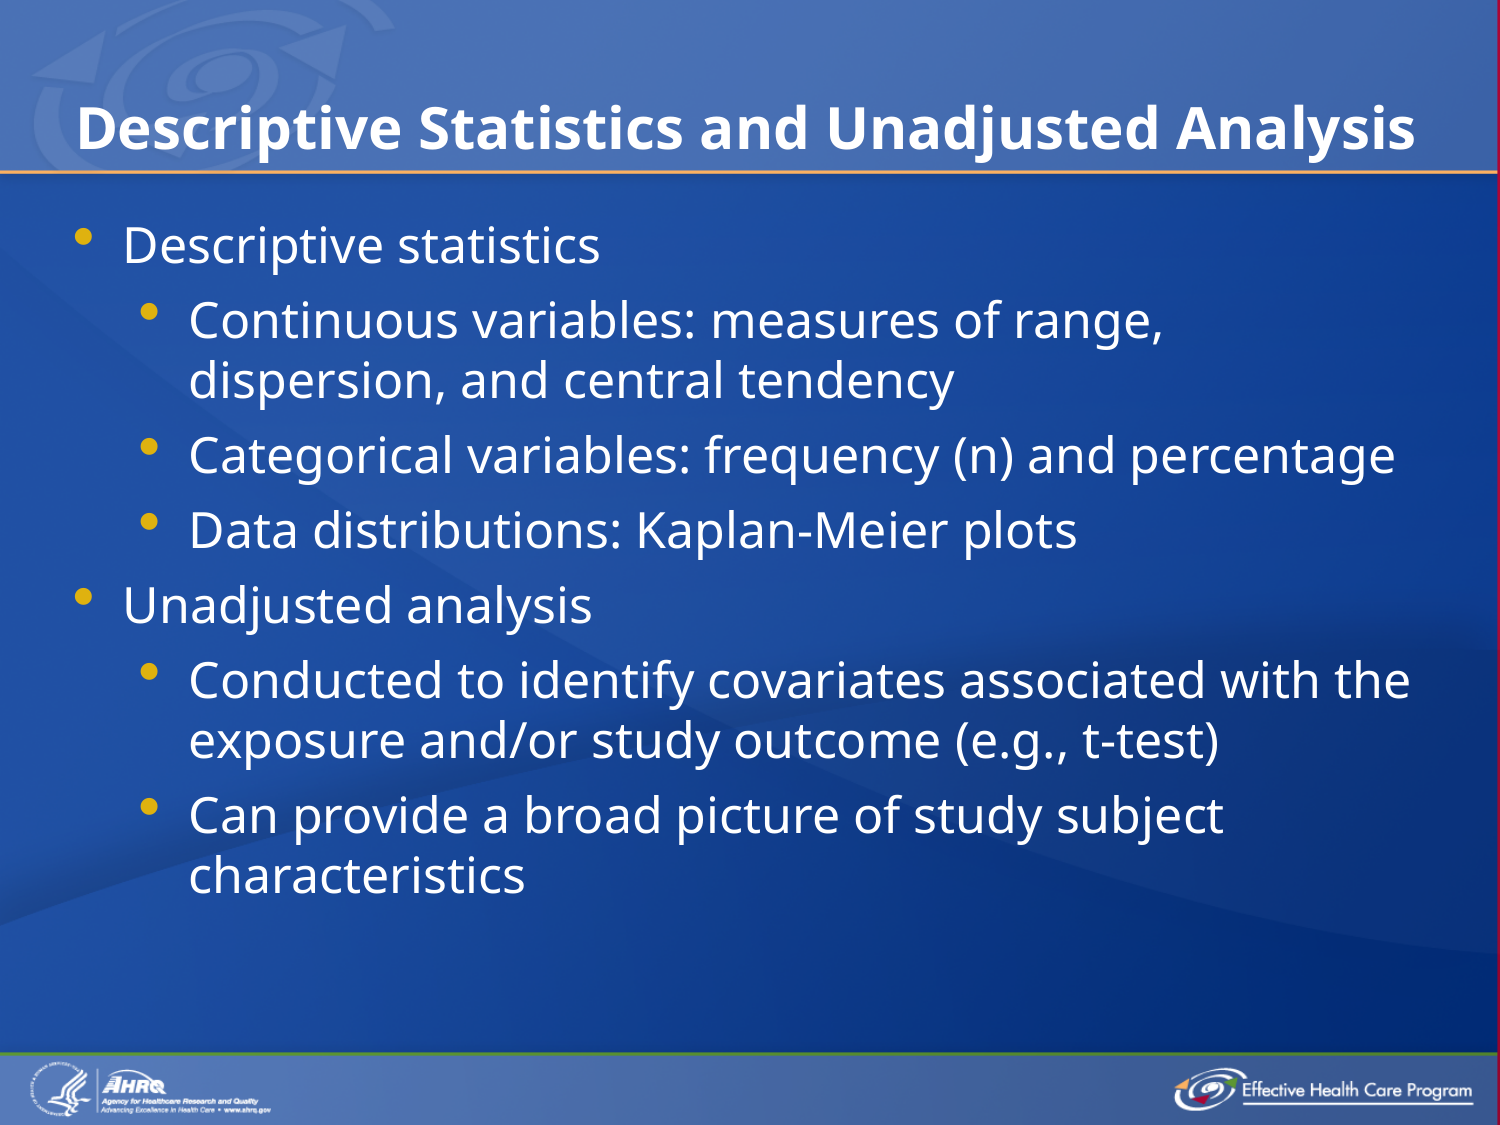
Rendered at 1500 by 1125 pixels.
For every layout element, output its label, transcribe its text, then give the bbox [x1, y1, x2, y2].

title Descriptive Statistics and Unadjusted Analysis [75, 21, 1425, 163]
list Descriptive statistics Continuous variables: measures of range, dispersion, and central tendency Categorical variables: frequency (n) and percentage Data distributions: Kaplan-Meier plots Unadjusted analysis Conducted to identify covariates associated with the exposure and/or study outcome (e.g., t-test) Can provide a broad picture of study subject characteristics [75, 213, 1425, 1005]
picture [0, 0, 1500, 1125]
